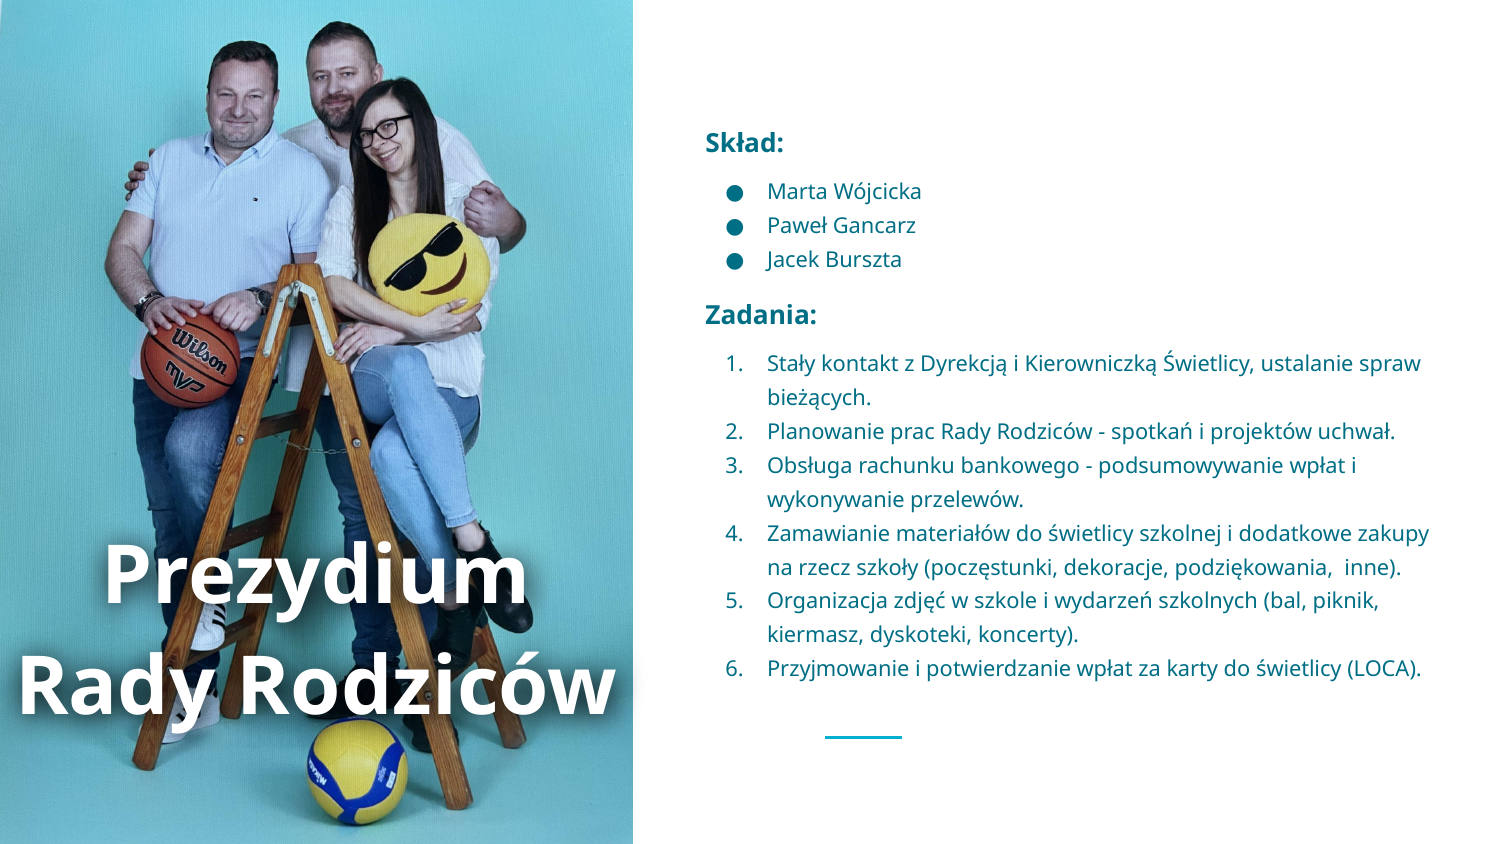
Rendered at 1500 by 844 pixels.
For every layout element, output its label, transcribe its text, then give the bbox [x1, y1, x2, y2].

list Skład: Marta Wójcicka Paweł Gancarz Jacek Burszta Zadania: Stały kontakt z Dyrekcją i Kierowniczką Świetlicy, ustalanie spraw bieżących. Planowanie prac Rady Rodziców - spotkań i projektów uchwał. Obsługa rachunku bankowego - podsumowywanie wpłat i wykonywanie przelewów. Zamawianie materiałów do świetlicy szkolnej i dodatkowe zakupy na rzecz szkoły (poczęstunki, dekoracje, podziękowania, inne). Organizacja zdjęć w szkole i wydarzeń szkolnych (bal, piknik, kiermasz, dyskoteki, koncerty). Przyjmowanie i potwierdzanie wpłat za karty do świetlicy (LOCA). [690, 67, 1453, 735]
picture [0, 0, 633, 844]
